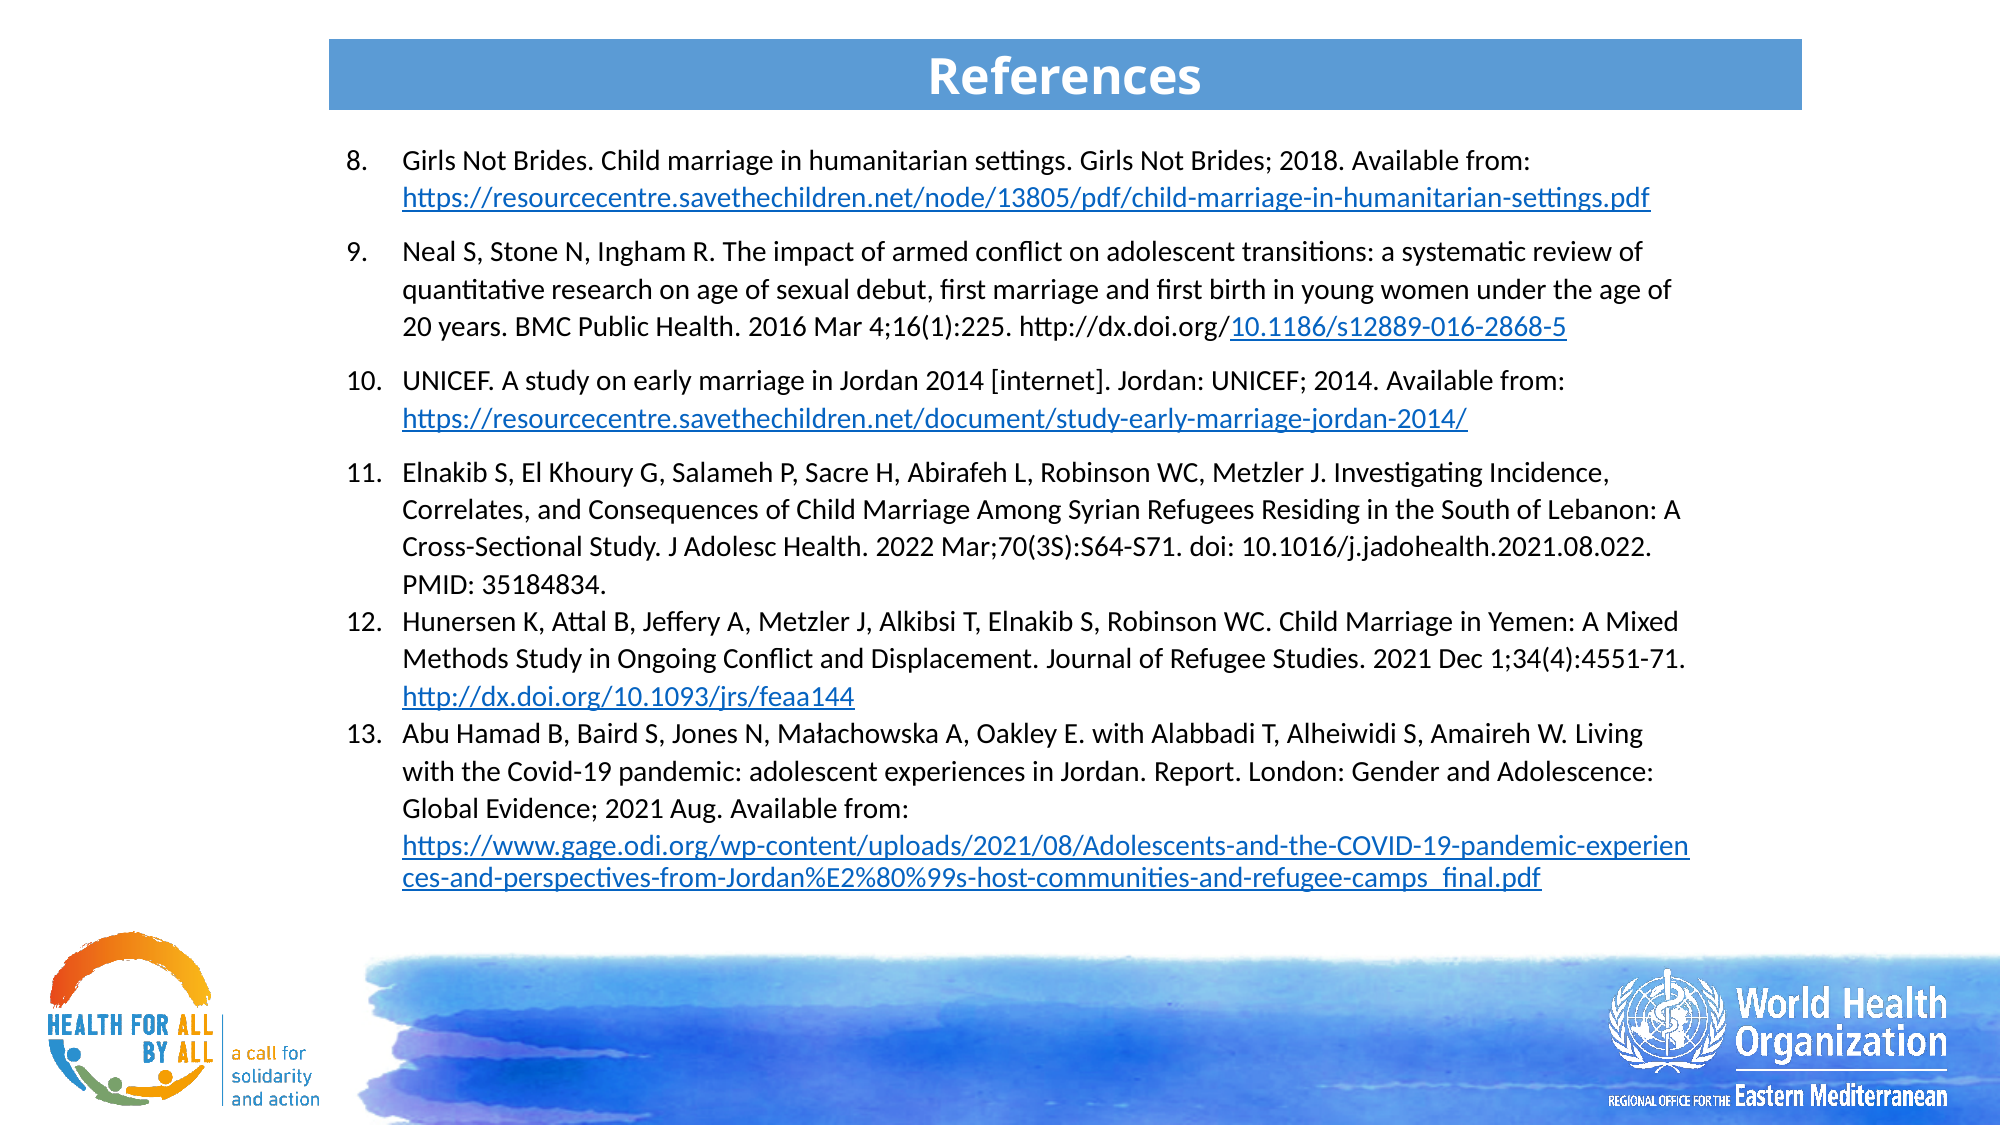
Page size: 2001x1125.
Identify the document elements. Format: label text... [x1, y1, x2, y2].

picture [48, 931, 319, 1106]
picture [350, 939, 2000, 1125]
text_box References [325, 36, 1805, 114]
text_box Girls Not Brides. Child marriage in humanitarian settings. Girls Not Brides; 2018. Available from: https://resourcecentre.savethechildren.net/node/13805/pdf/child-marriage-in-humanitarian-settings.pdf Neal S, Stone N, Ingham R. The impact of armed conflict on adolescent transitions: a systematic review of quantitative research on age of sexual debut, first marriage and first birth in young women under the age of 20 years. BMC Public Health. 2016 Mar 4;16(1):225. http://dx.doi.org/10.1186/s12889-016-2868-5 UNICEF. A study on early marriage in Jordan 2014 [internet]. Jordan: UNICEF; 2014. Available from: https://resourcecentre.savethechildren.net/document/study-early-marriage-jordan-2014/ Elnakib S, El Khoury G, Salameh P, Sacre H, Abirafeh L, Robinson WC, Metzler J. Investigating Incidence, Correlates, and Consequences of Child Marriage Among Syrian Refugees Residing in the South of Lebanon: A Cross-Sectional Study. J Adolesc Health. 2022 Mar;70(3S):S64-S71. doi: 10.1016/j.jadohealth.2021.08.022. PMID: 35184834. Hunersen K, Attal B, Jeffery A, Metzler J, Alkibsi T, Elnakib S, Robinson WC. Child Marriage in Yemen: A Mixed Methods Study in Ongoing Conflict and Displacement. Journal of Refugee Studies. 2021 Dec 1;34(4):4551-71. http://dx.doi.org/10.1093/jrs/feaa144 Abu Hamad B, Baird S, Jones N, Małachowska A, Oakley E. with Alabbadi T, Alheiwidi S, Amaireh W. Living with the Covid-19 pandemic: adolescent experiences in Jordan. Report. London: Gender and Adolescence: Global Evidence; 2021 Aug. Available from: https://www.gage.odi.org/wp-content/uploads/2021/08/Adolescents-and-the-COVID-19-pandemic-experiences-and-perspectives-from-Jordan%E2%80%99s-host-communities-and-refugee-camps_final.pdf [331, 131, 1717, 907]
